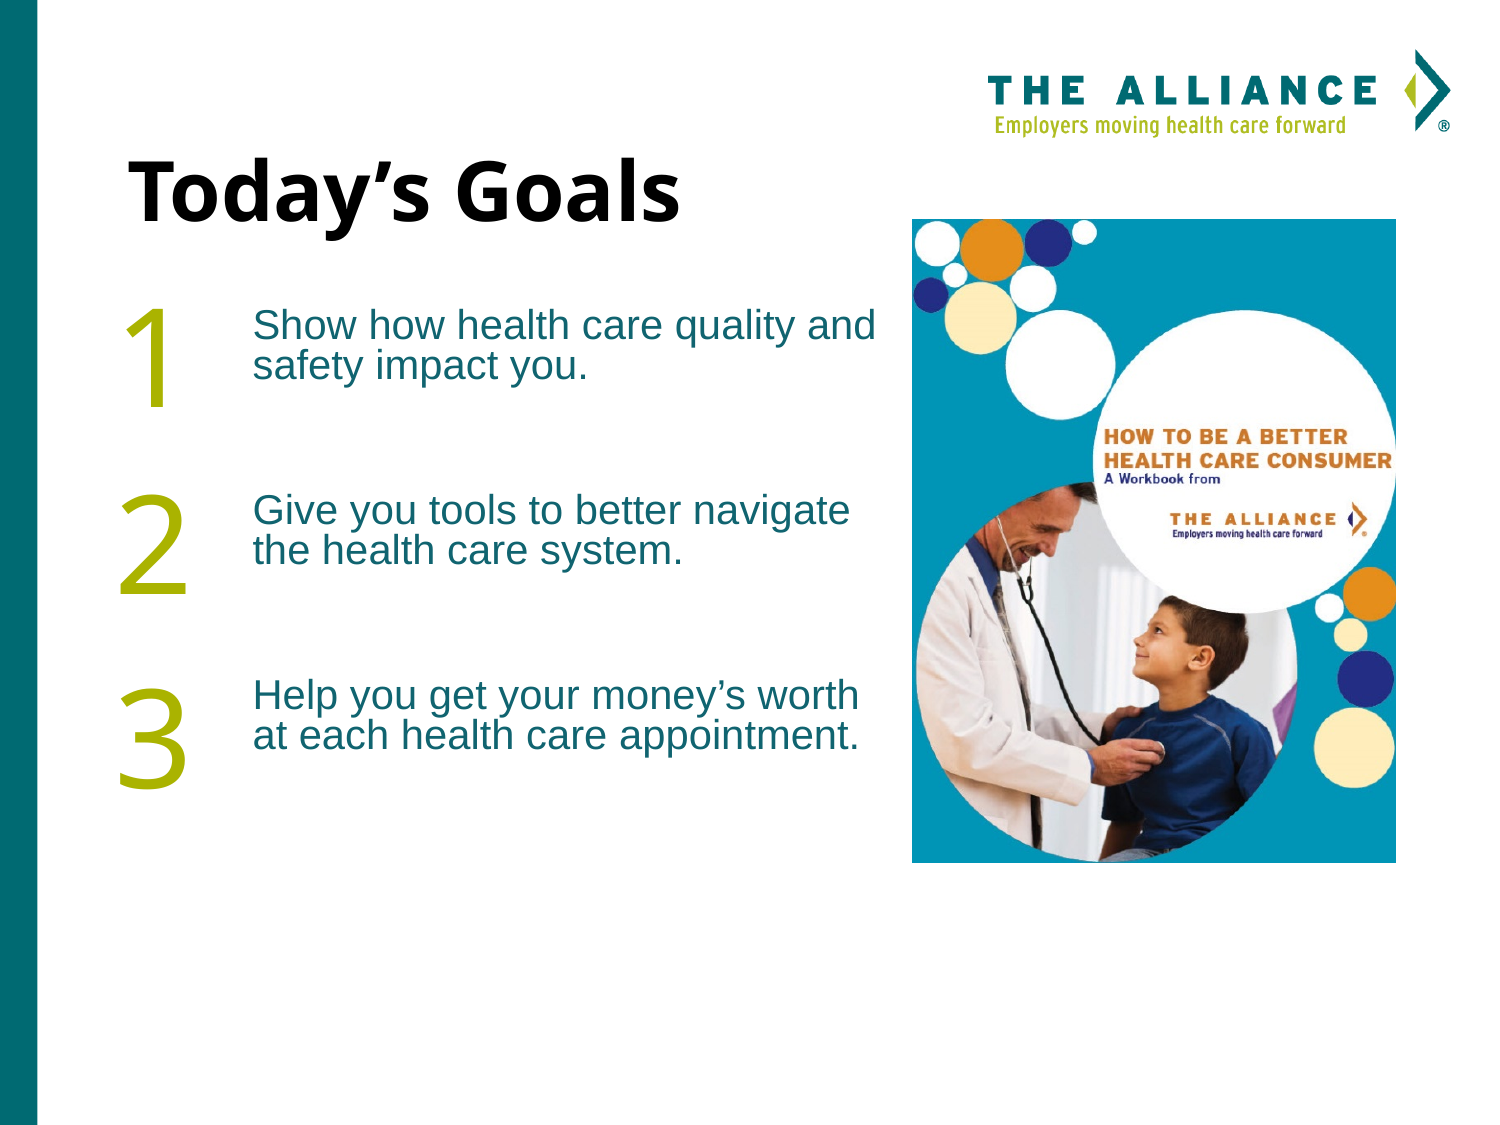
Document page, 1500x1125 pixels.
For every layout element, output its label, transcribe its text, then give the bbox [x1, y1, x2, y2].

picture [1374, 519, 1396, 563]
text_box 1 [99, 262, 225, 443]
picture [912, 219, 1396, 864]
picture [1390, 709, 1396, 720]
list Show how health care quality and safety impact you. Give you tools to better navigate the health care system. Help you get your money’s worth at each health care appointment. [237, 299, 900, 863]
text_box 3 [99, 643, 225, 823]
text_box 2 [99, 450, 225, 630]
picture [988, 49, 1451, 138]
title Today’s Goals [112, 149, 1388, 338]
